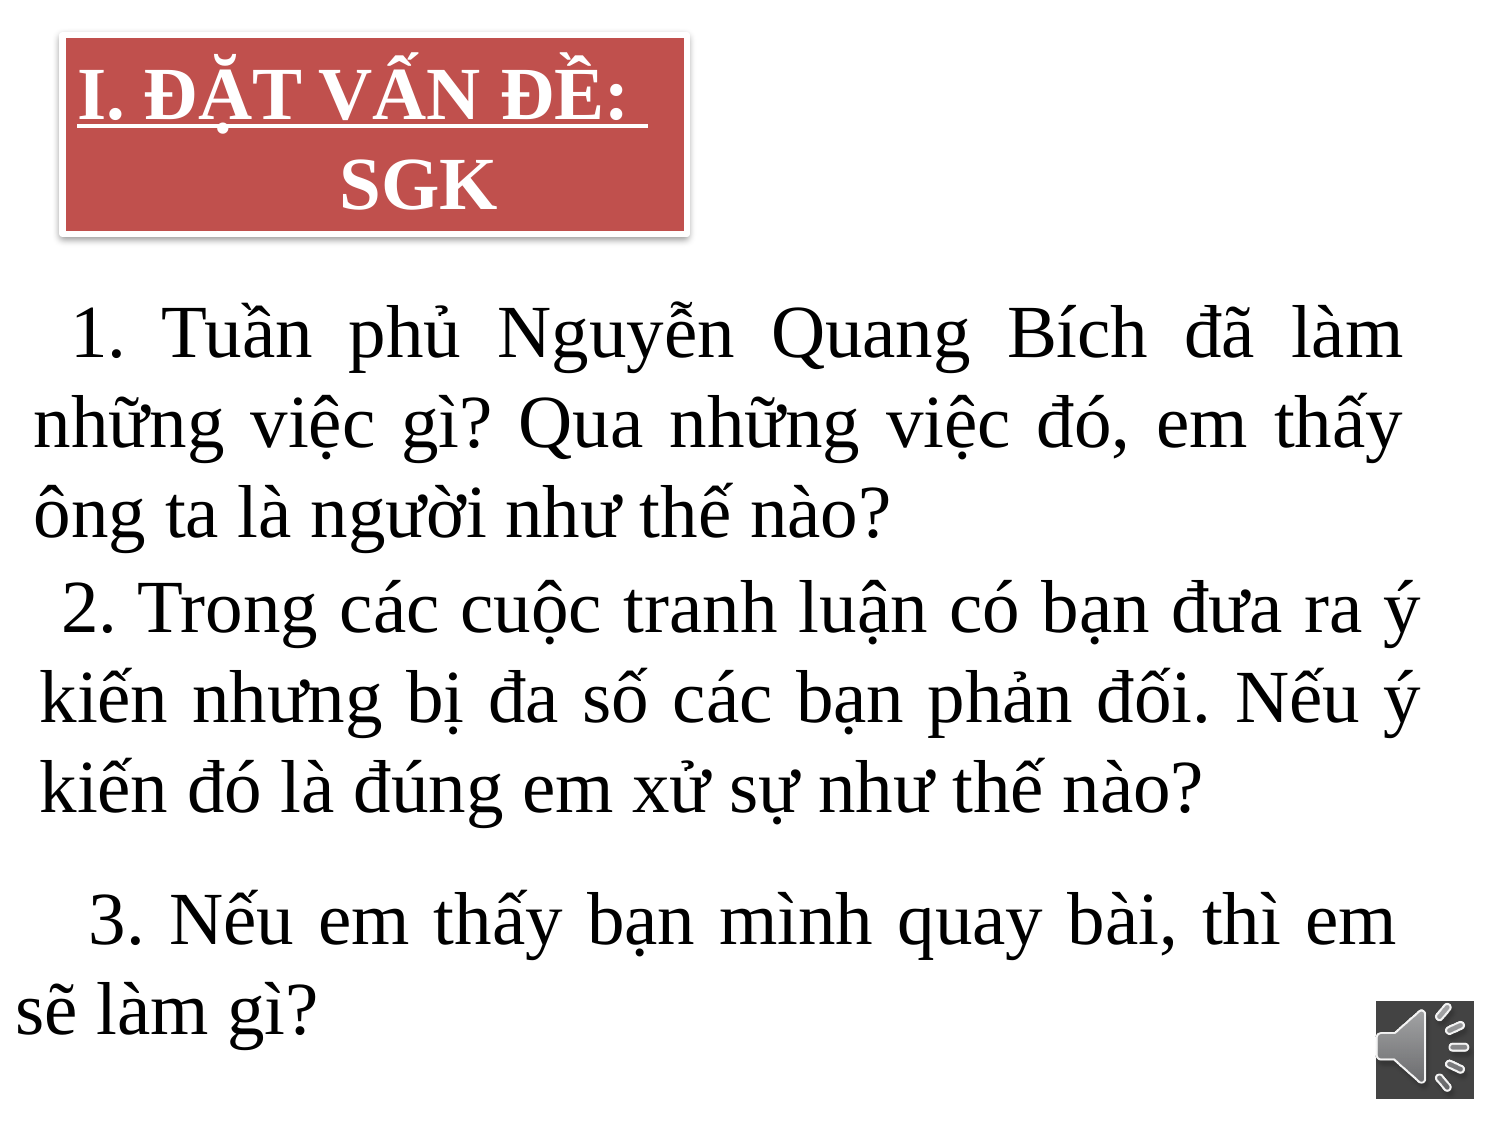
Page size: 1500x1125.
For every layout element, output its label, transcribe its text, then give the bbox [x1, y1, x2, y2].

text_box 1. Tuần phủ Nguyễn Quang Bích đã làm những việc gì? Qua những việc đó, em thấy ông ta là người như thế nào? [19, 274, 1420, 650]
text_box 2. Trong các cuộc tranh luận có bạn đưa ra ý kiến nhưng bị đa số các bạn phản đối. Nếu ý kiến đó là đúng em xử sự như thế nào? [24, 550, 1438, 836]
text_box 3. Nếu em thấy bạn mình quay bài, thì em sẽ làm gì? [0, 862, 1414, 1058]
picture [1374, 999, 1476, 1101]
text_box I. ĐẶT VẤN ĐỀ: SGK [59, 32, 690, 237]
